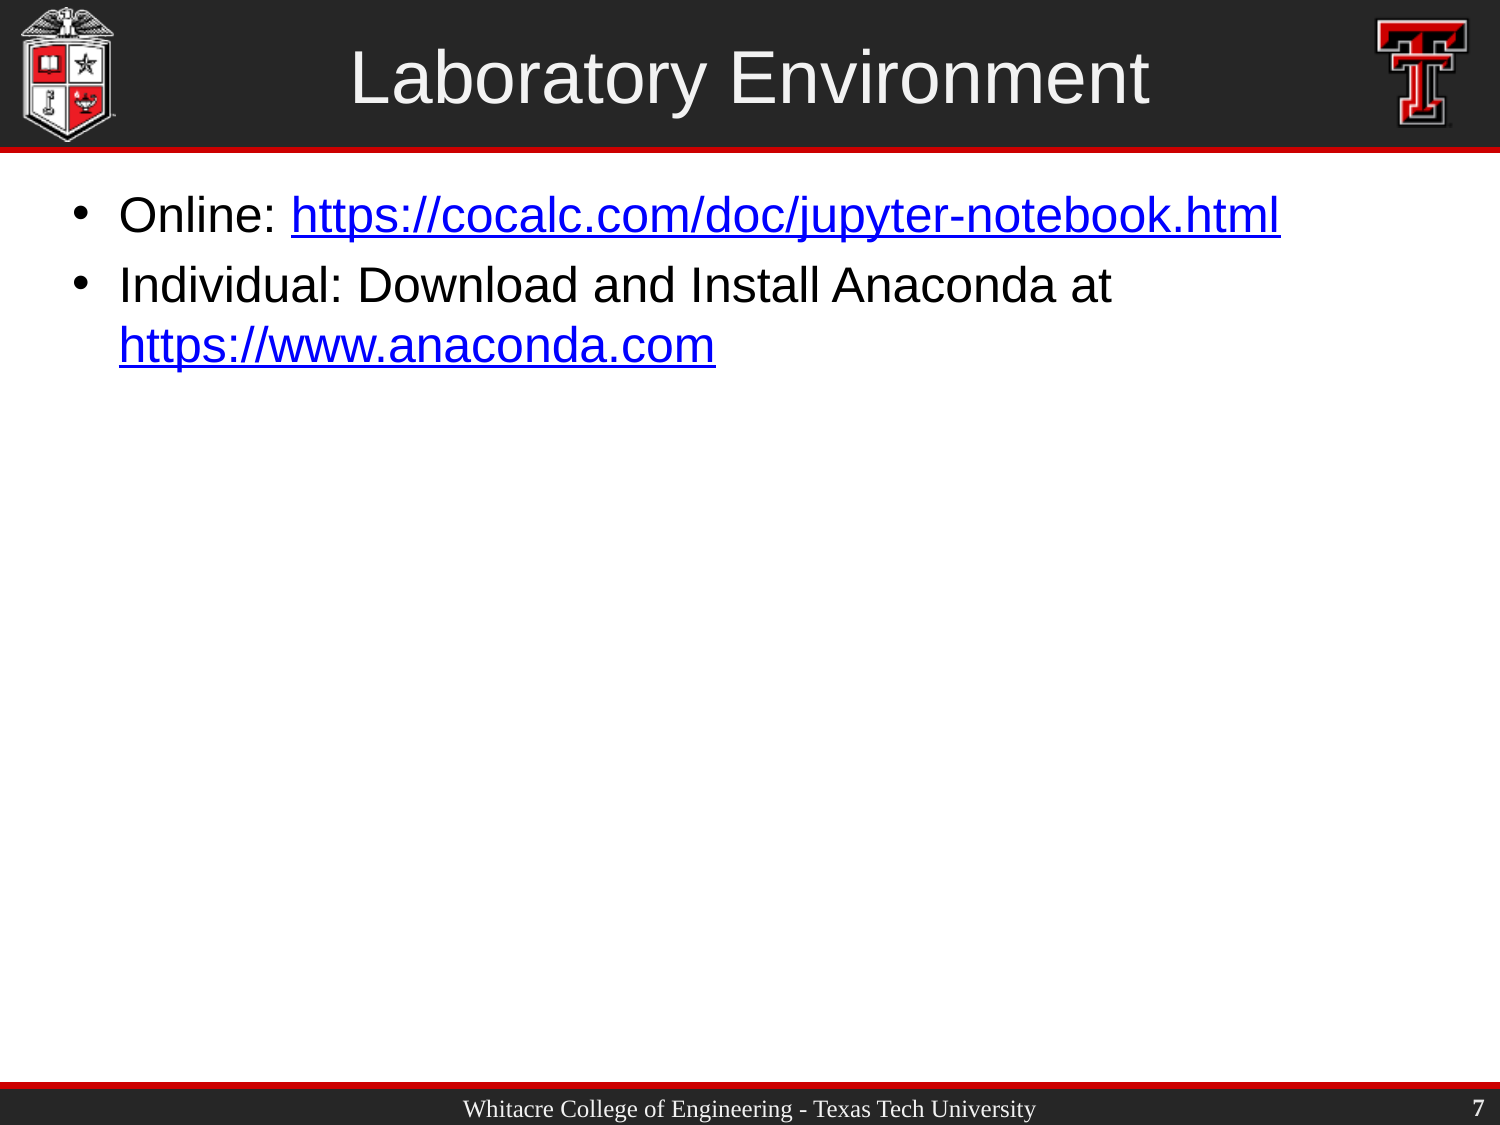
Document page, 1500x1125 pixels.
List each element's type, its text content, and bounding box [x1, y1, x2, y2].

slide_number 7 [1392, 1086, 1500, 1125]
list Online: https://cocalc.com/doc/jupyter-notebook.html Individual: Download and Install Anaconda at https://www.anaconda.com [56, 174, 1450, 1075]
picture [1373, 14, 1472, 128]
picture [21, 7, 116, 142]
title Laboratory Environment [151, 6, 1349, 141]
